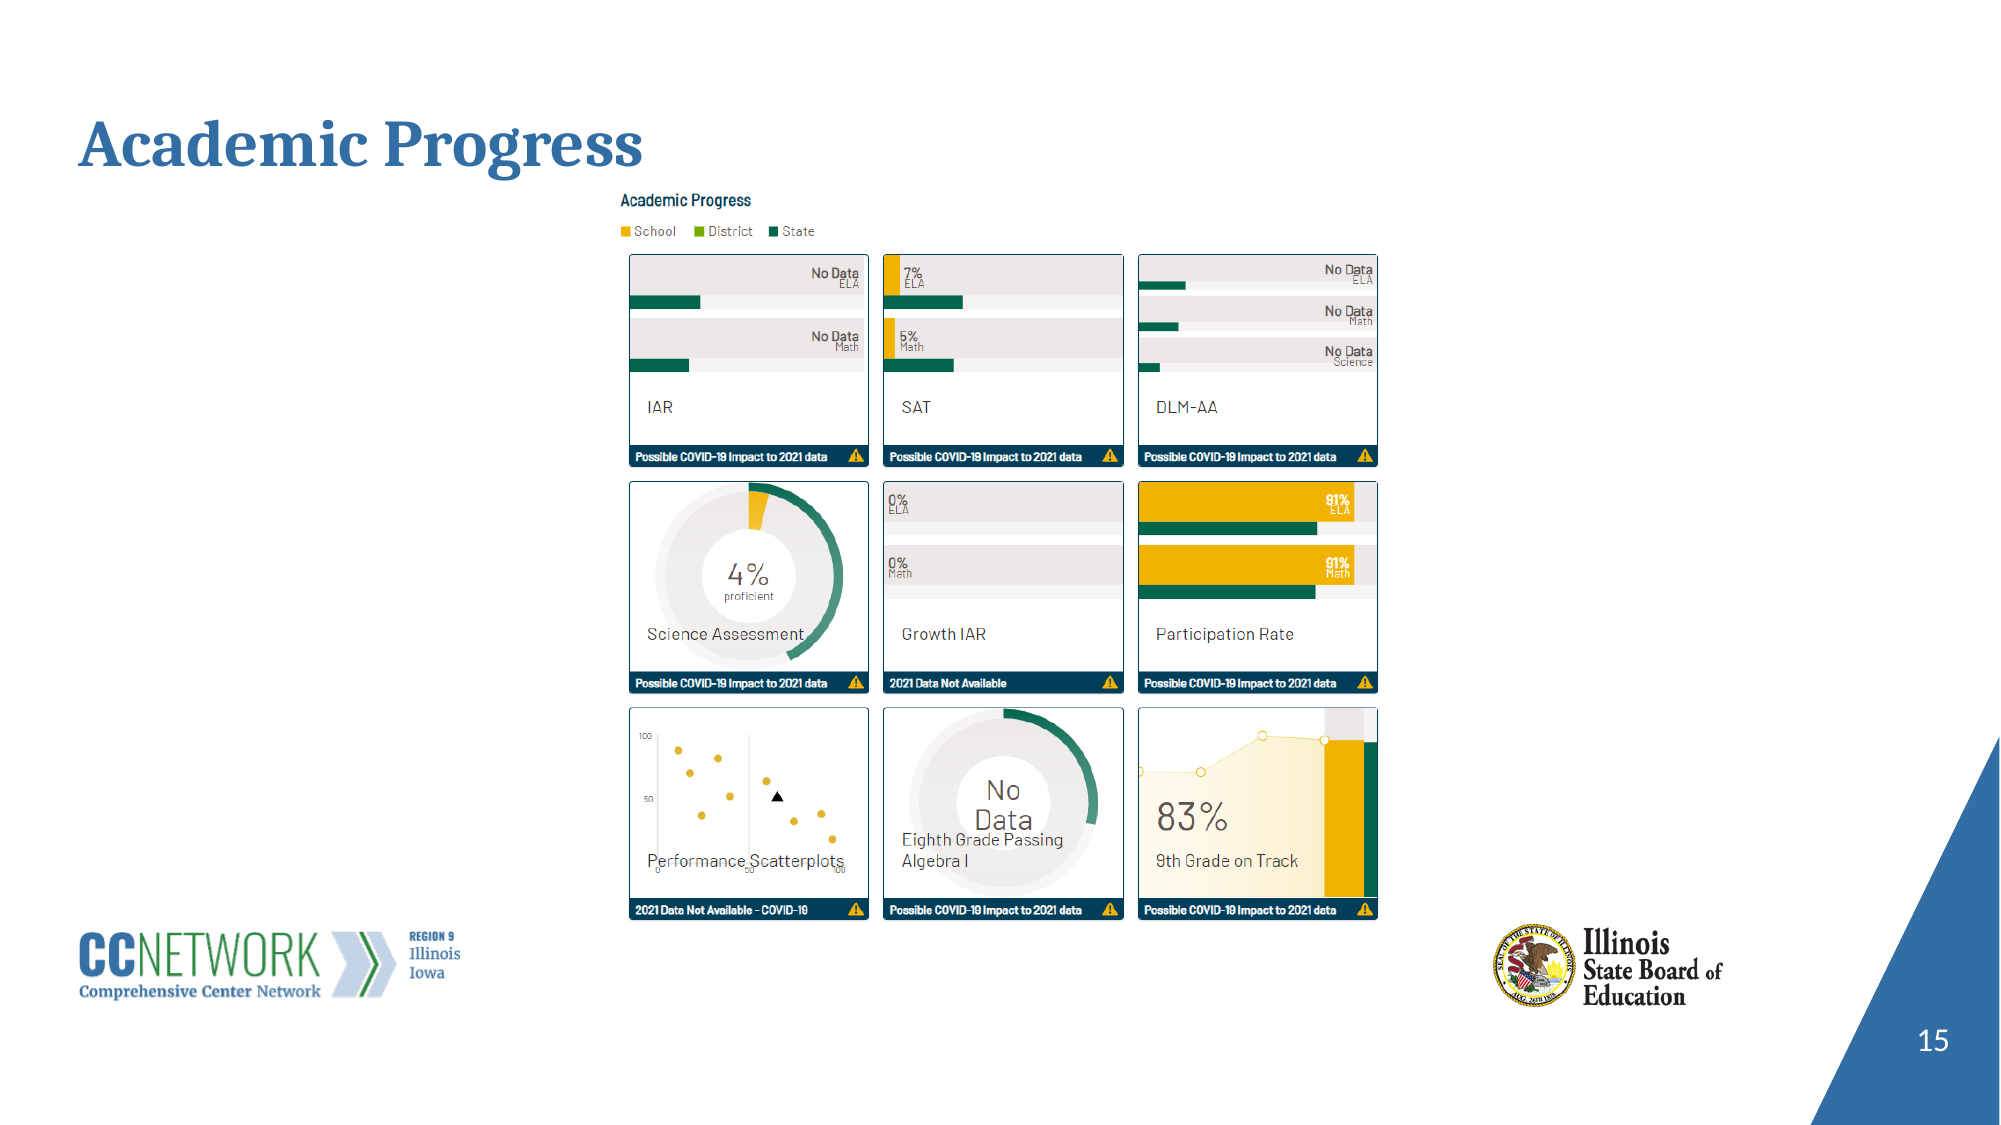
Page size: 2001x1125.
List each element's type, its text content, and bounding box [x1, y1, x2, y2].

picture [617, 187, 1383, 926]
slide_number 15 [1801, 1012, 1950, 1058]
picture [77, 930, 540, 1089]
title Academic Progress [78, 98, 1725, 180]
picture [1487, 918, 1728, 1013]
